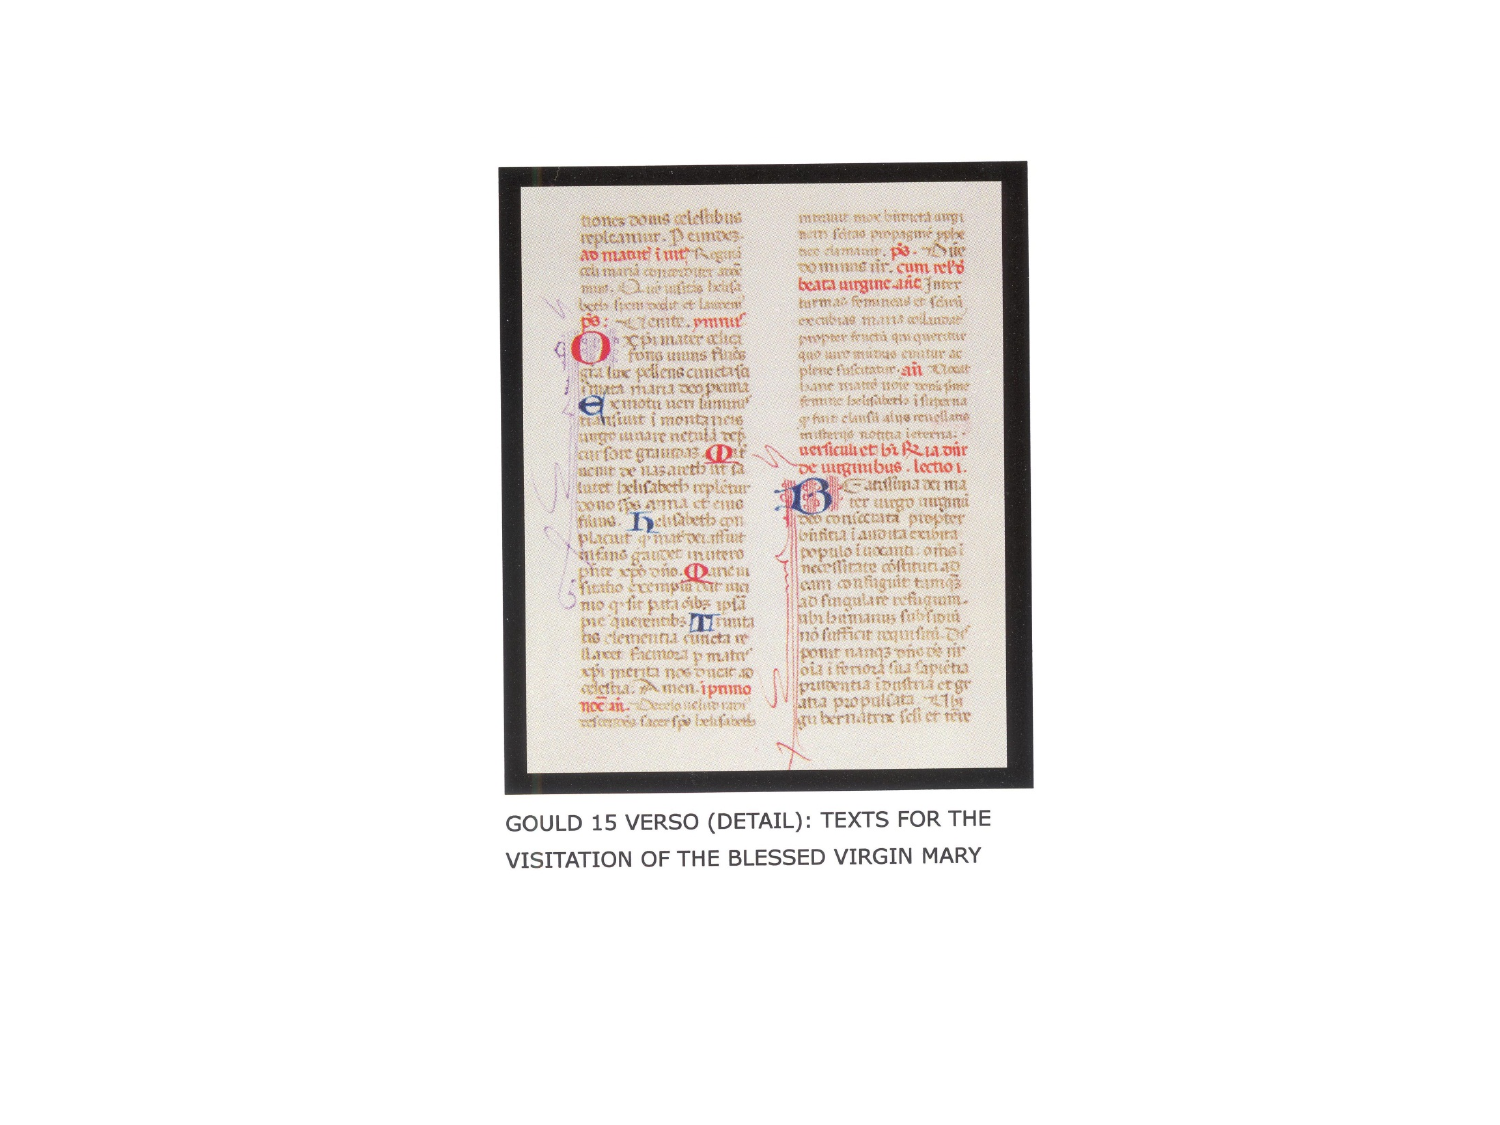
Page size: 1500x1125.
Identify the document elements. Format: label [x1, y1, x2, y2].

picture [487, 137, 1042, 888]
